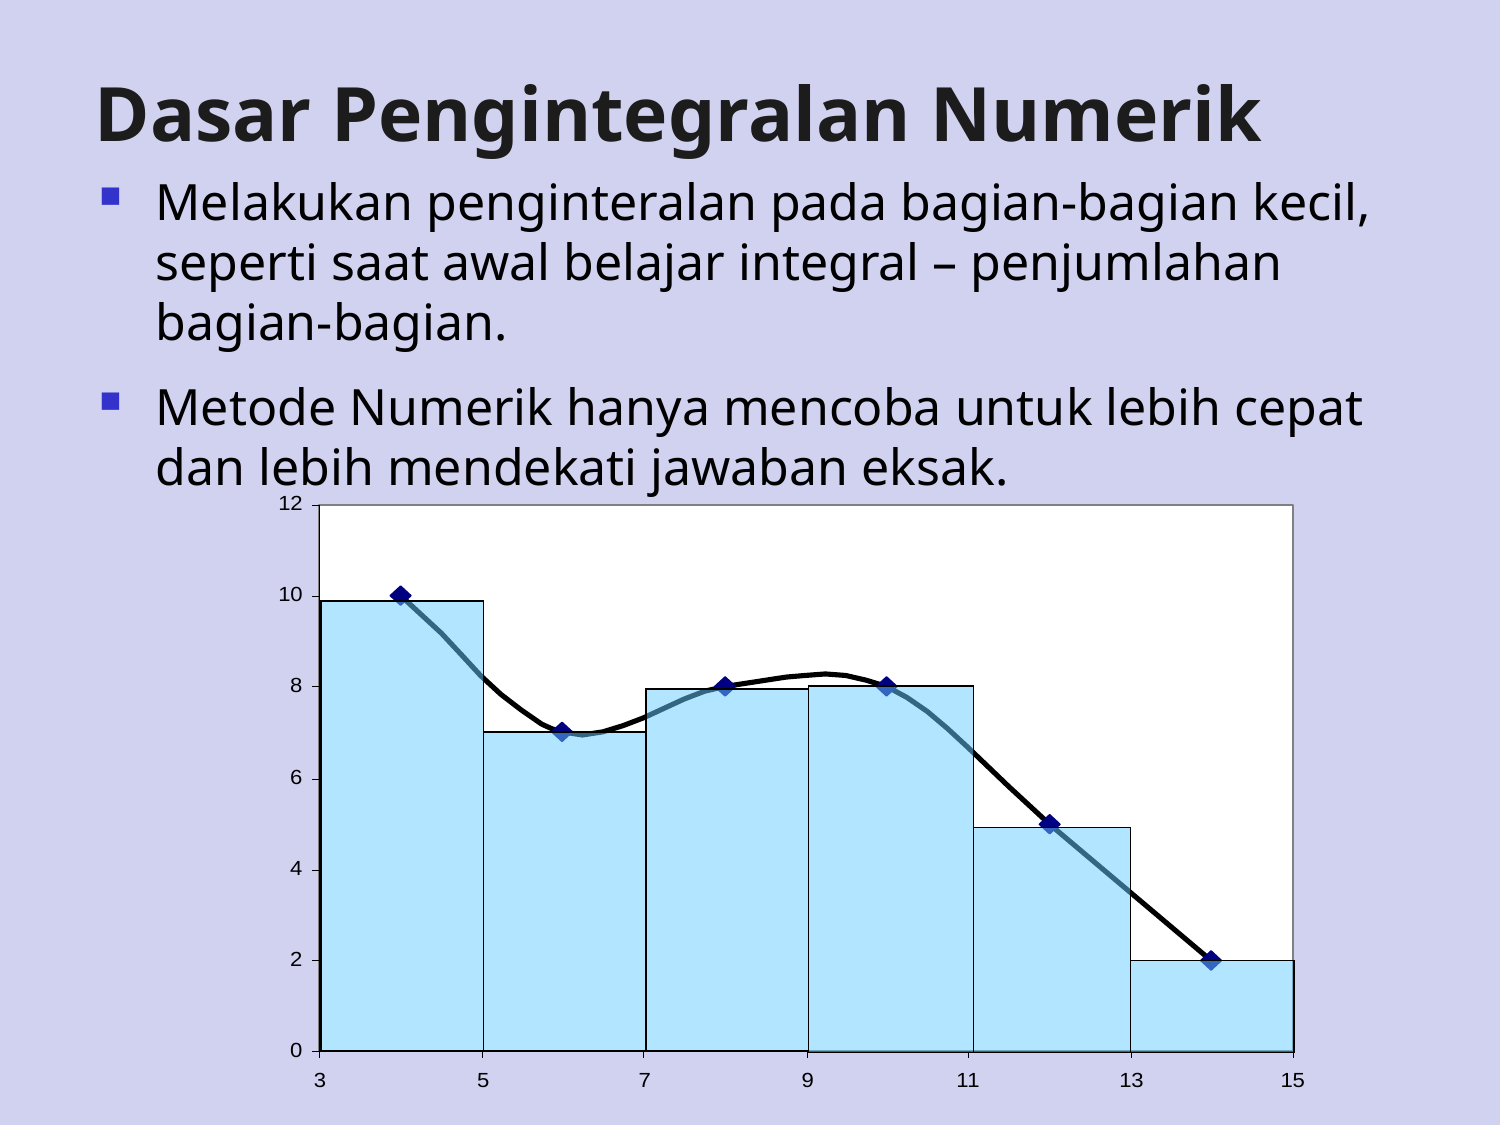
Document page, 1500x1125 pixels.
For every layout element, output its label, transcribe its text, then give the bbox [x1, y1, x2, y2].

list Melakukan penginteralan pada bagian-bagian kecil, seperti saat awal belajar integral – penjumlahan bagian-bagian. Metode Numerik hanya mencoba untuk lebih cepat dan lebih mendekati jawaban eksak. [84, 163, 1470, 472]
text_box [247, 462, 1336, 1125]
title Dasar Pengintegralan Numerik [79, 49, 1348, 175]
